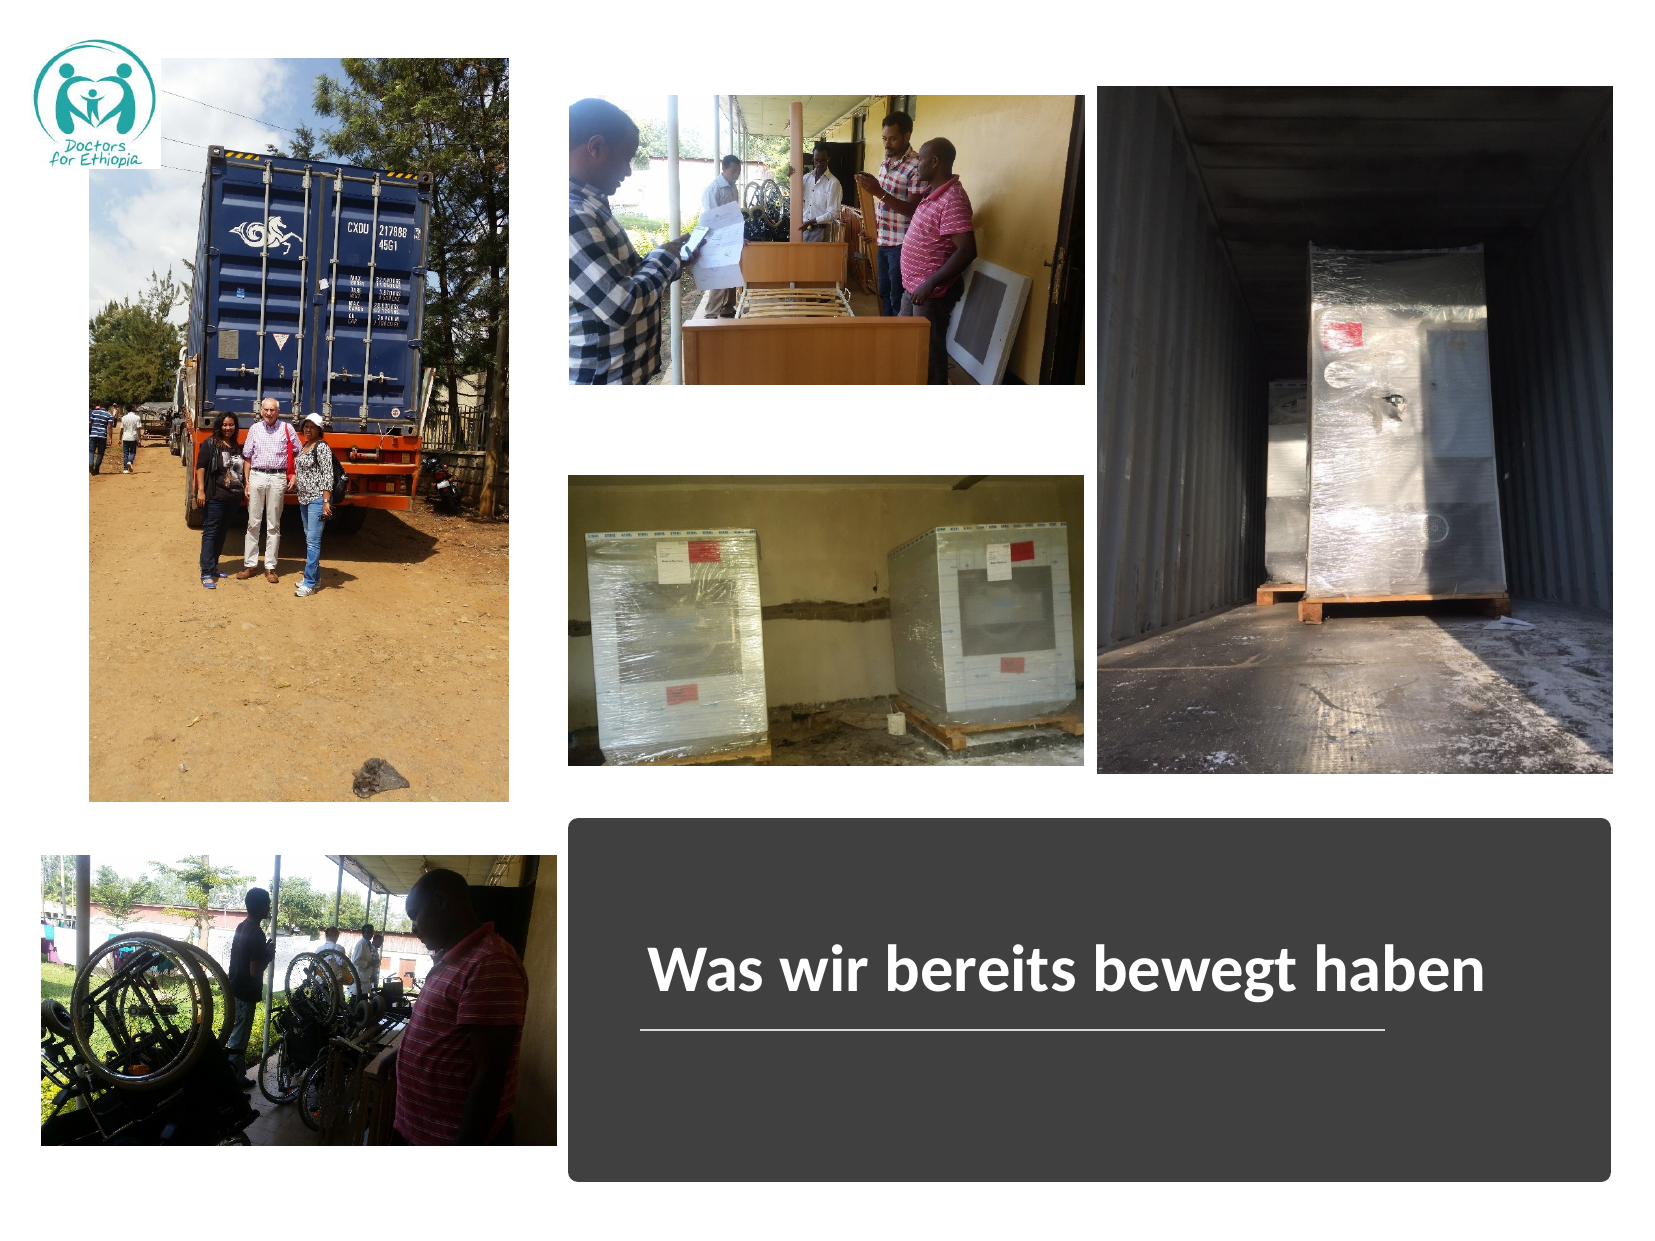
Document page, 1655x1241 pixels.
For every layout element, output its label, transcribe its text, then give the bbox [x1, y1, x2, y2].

picture [1096, 86, 1613, 774]
picture [29, 38, 509, 803]
picture [568, 94, 1085, 386]
title Was wir bereits bewegt haben [624, 857, 1552, 1014]
text_box [576, 826, 1603, 1174]
picture [568, 475, 1084, 766]
picture [41, 855, 557, 1146]
